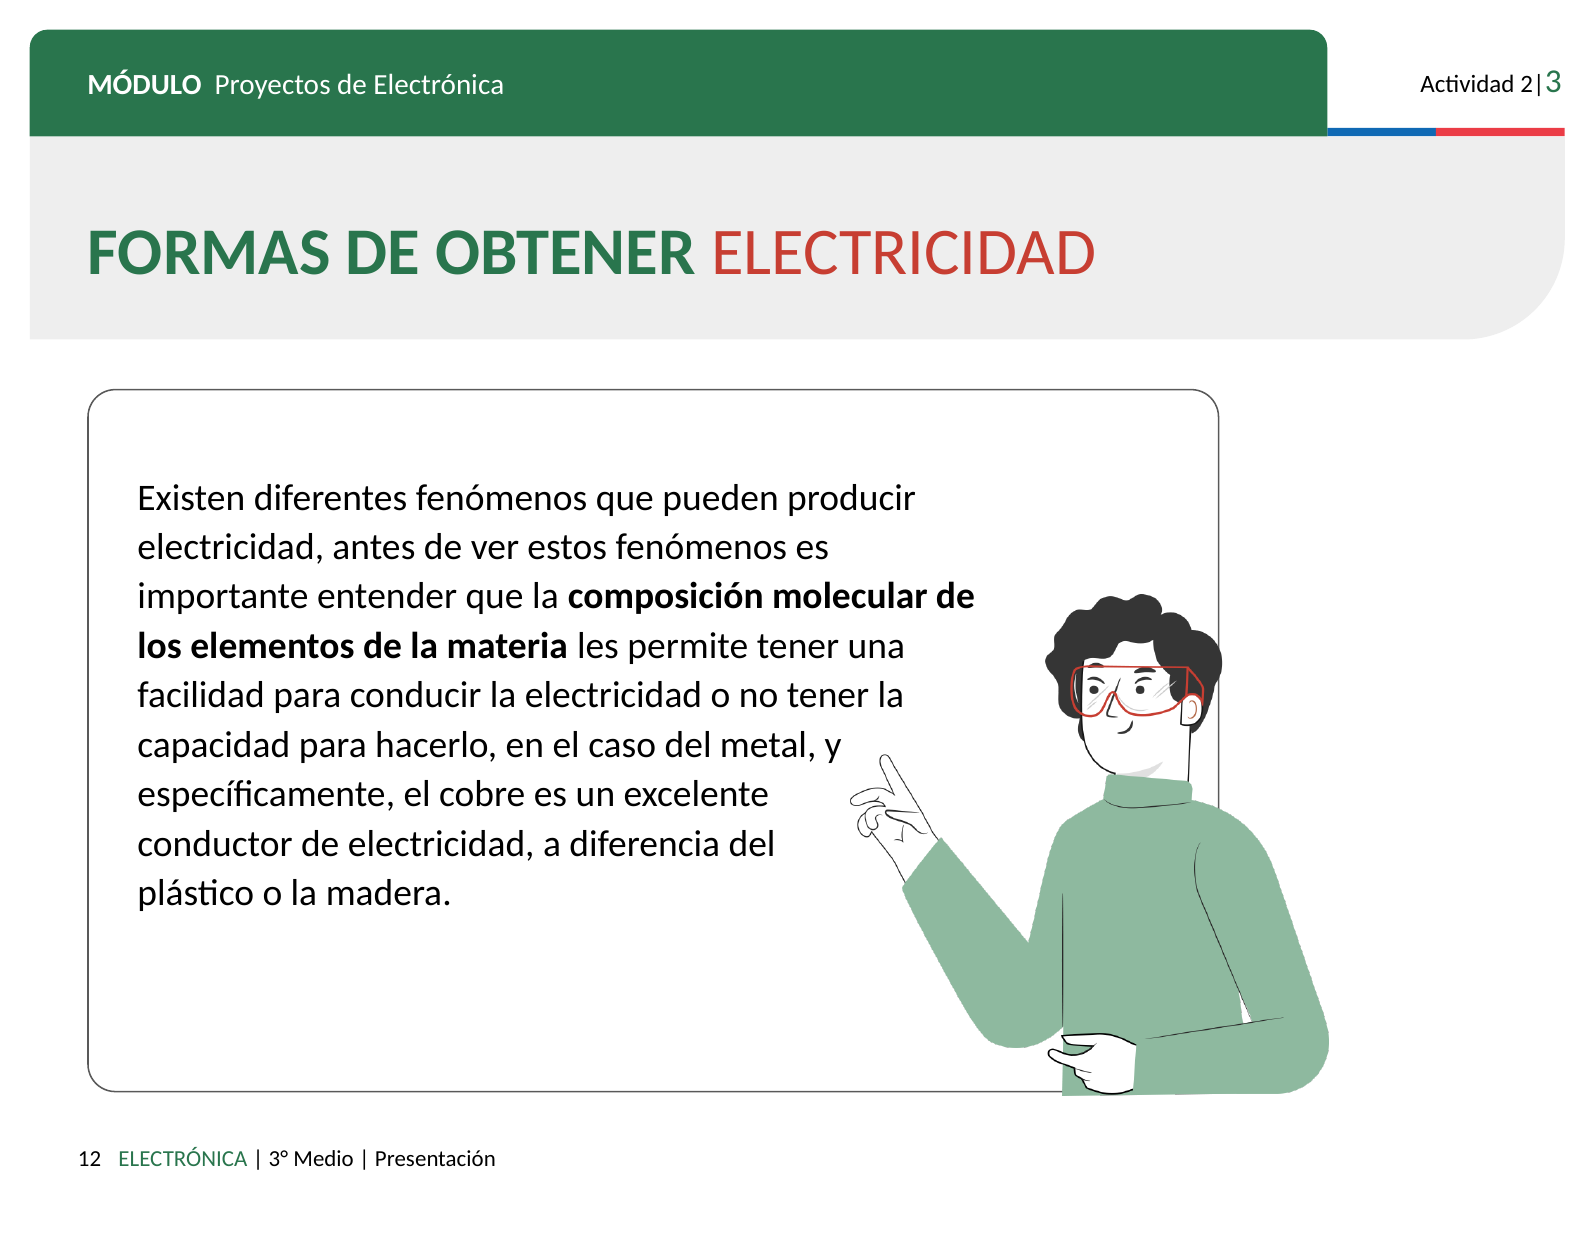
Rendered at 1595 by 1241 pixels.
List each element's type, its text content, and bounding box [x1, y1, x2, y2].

text_box [87, 389, 1219, 1092]
picture [847, 580, 1344, 1102]
text_box Existen diferentes fenómenos que pueden producir electricidad, antes de ver estos fenómenos es importante entender que la composición molecular de los elementos de la materia les permite tener una facilidad para conducir la electricidad o no tener la capacidad para hacerlo, en el caso del metal, y específicamente, el cobre es un excelente conductor de electricidad, a diferencia del plástico o la madera. [122, 460, 994, 913]
text_box FORMAS DE OBTENER ELECTRICIDAD [72, 180, 1484, 327]
